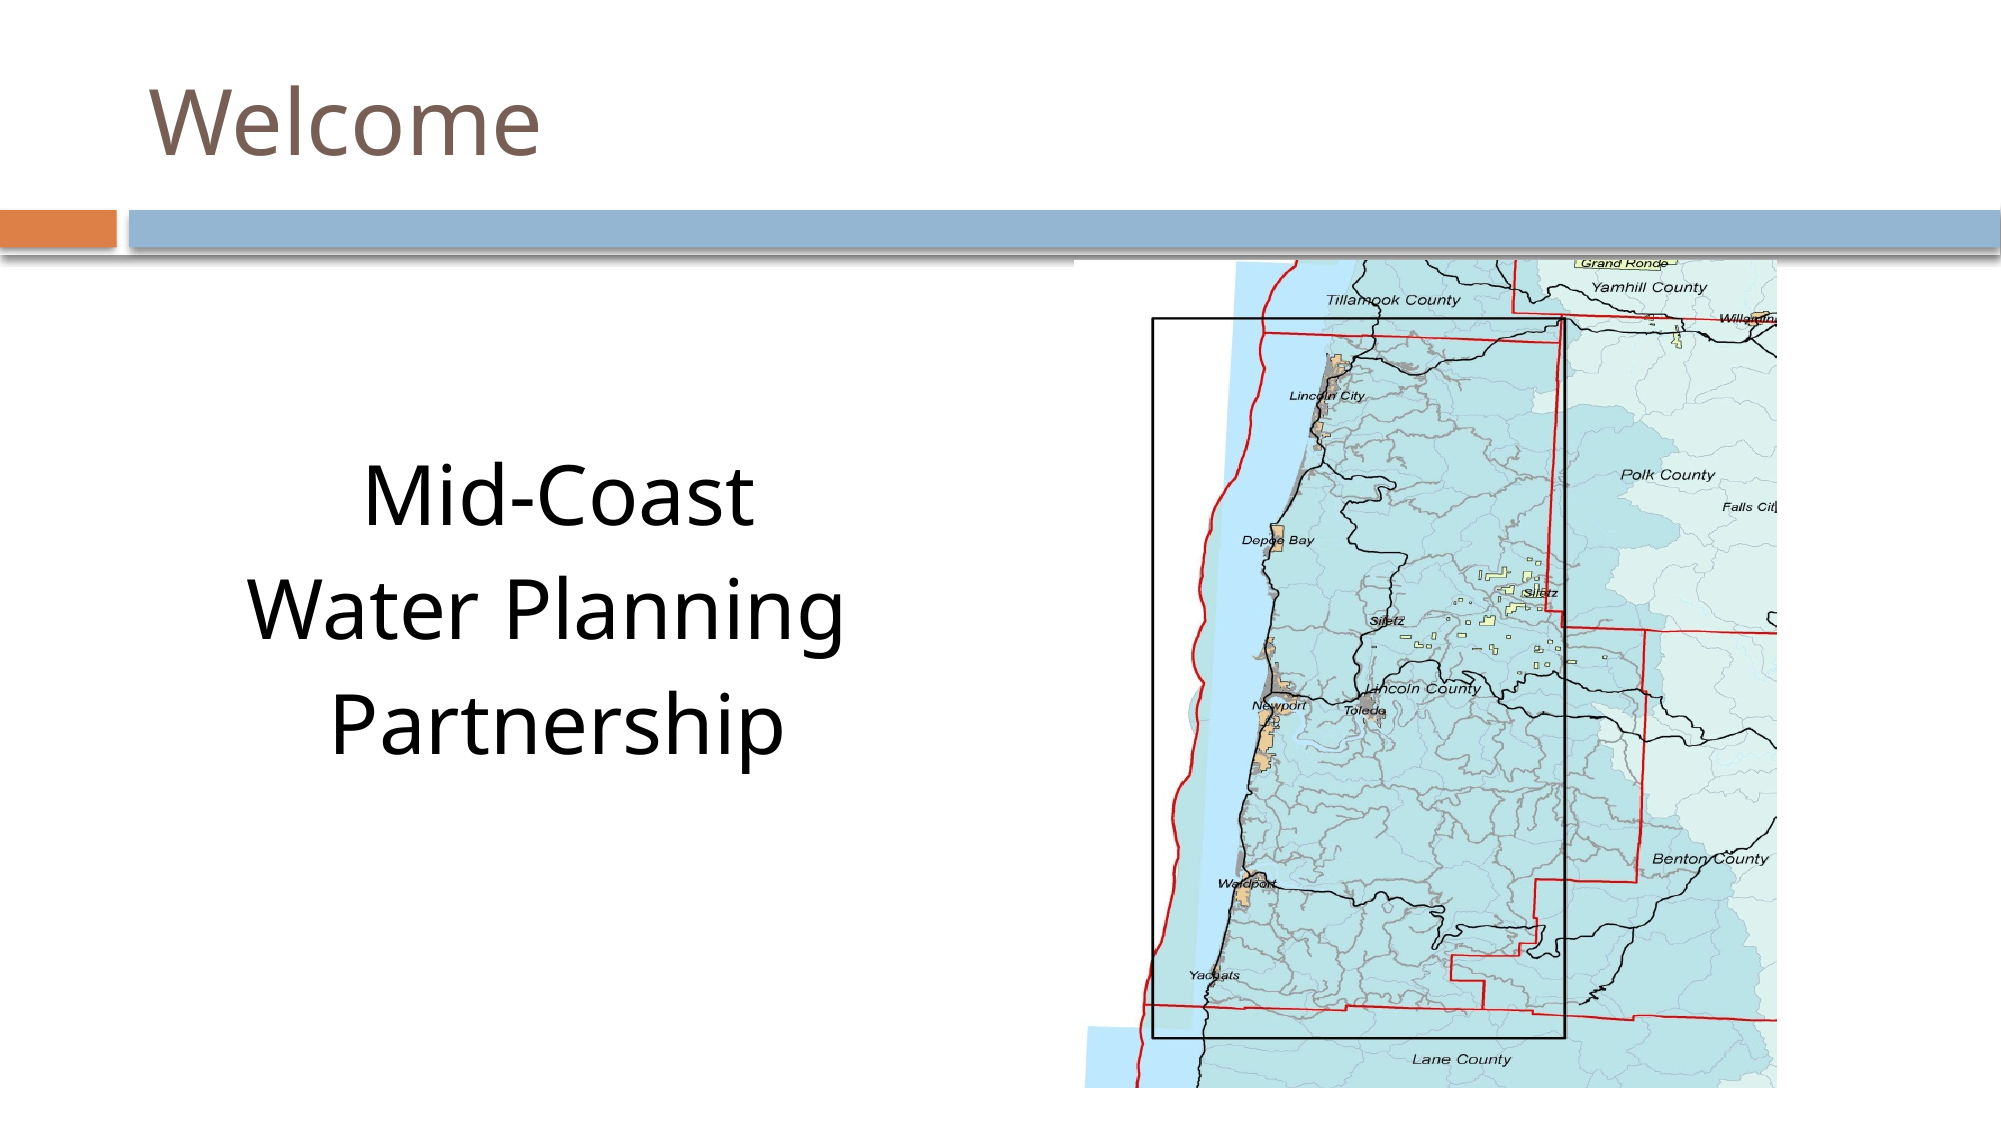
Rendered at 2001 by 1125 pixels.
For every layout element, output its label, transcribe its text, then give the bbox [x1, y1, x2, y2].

list Mid-Coast Water Planning Partnership [133, 260, 984, 1011]
title Welcome [133, 37, 1917, 200]
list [1074, 260, 1777, 1088]
